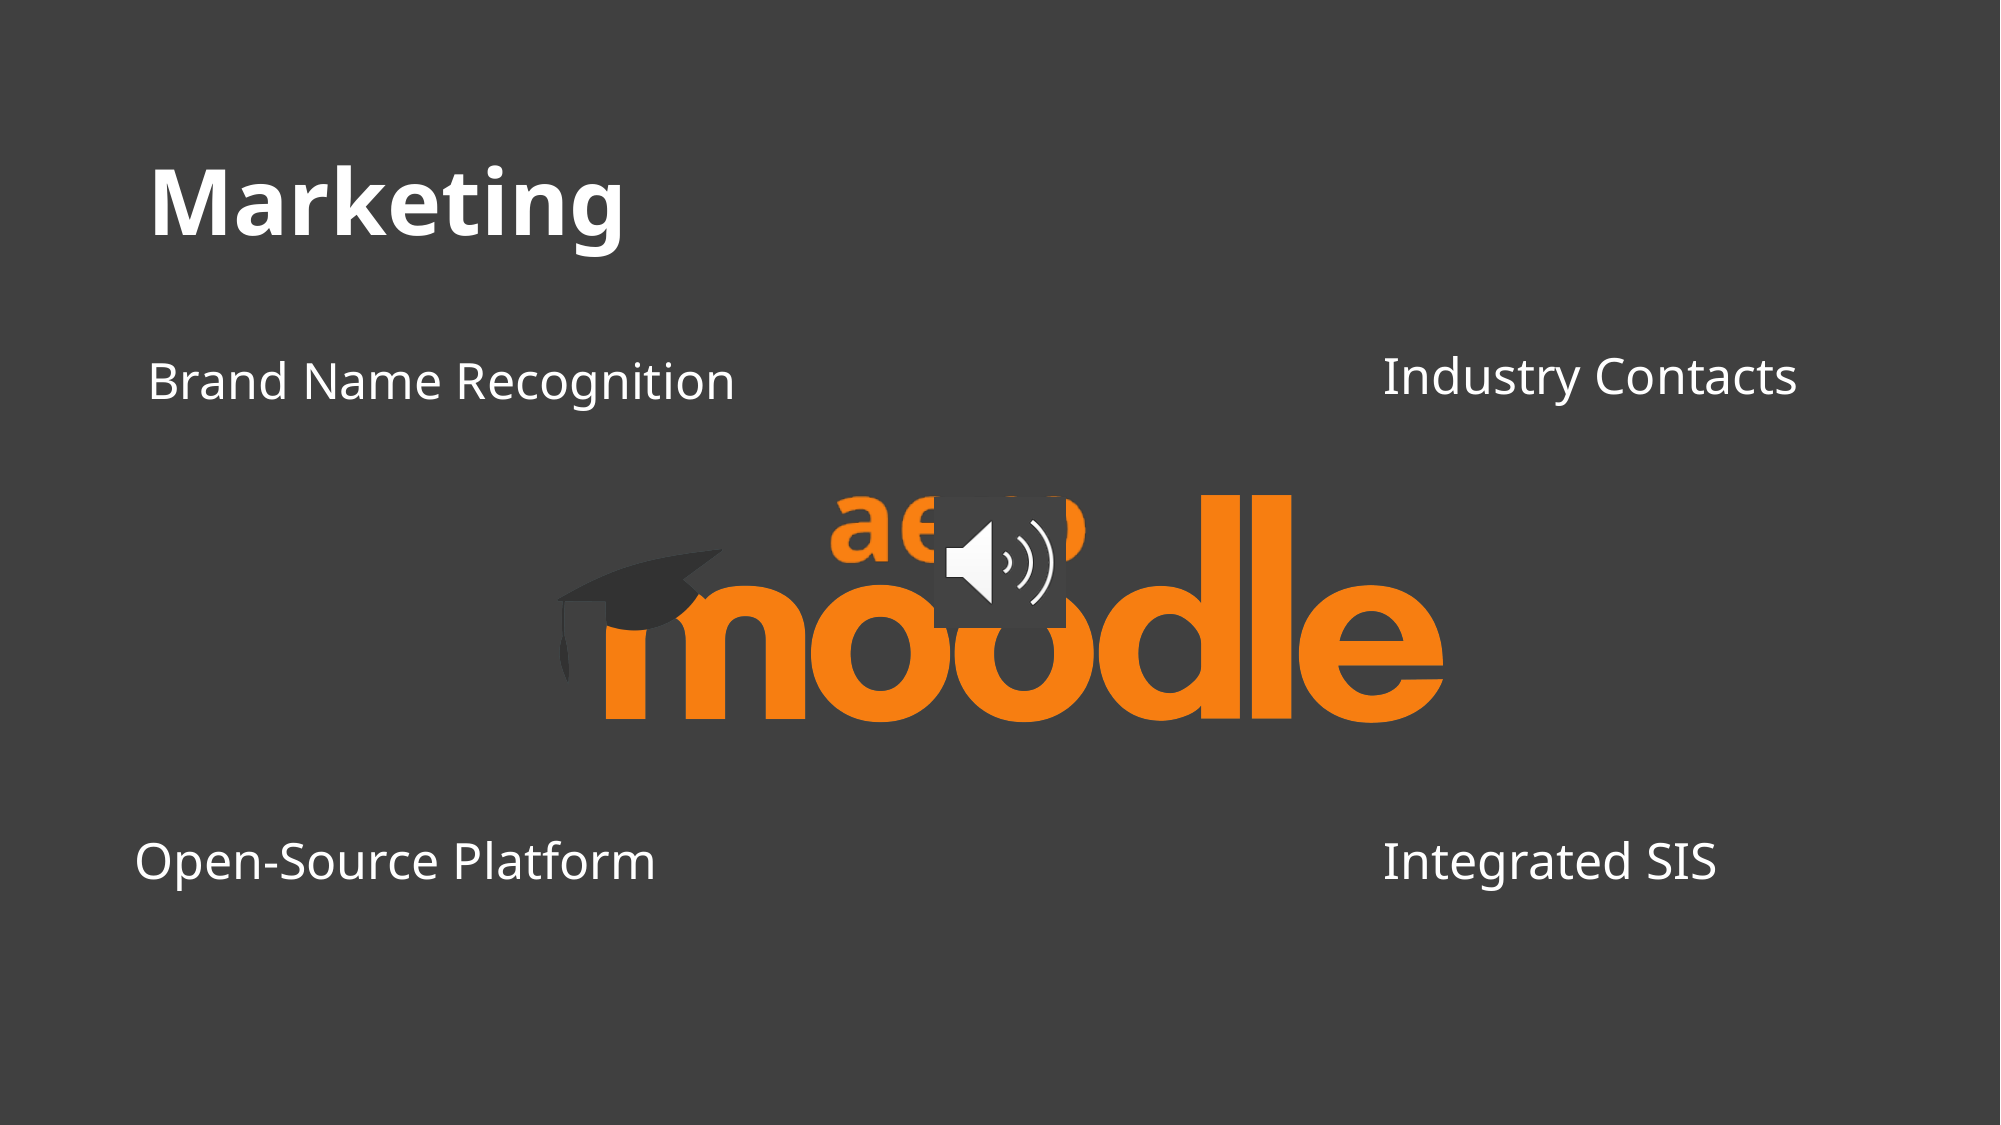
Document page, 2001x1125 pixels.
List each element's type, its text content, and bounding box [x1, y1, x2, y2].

text_box Marketing [132, 96, 1070, 315]
text_box Brand Name Recognition [132, 348, 769, 426]
text_box Integrated SIS [1368, 828, 2000, 906]
picture [933, 495, 1067, 630]
text_box Open-Source Platform [119, 828, 756, 906]
text_box Industry Contacts [1368, 343, 2000, 421]
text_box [557, 474, 1443, 723]
